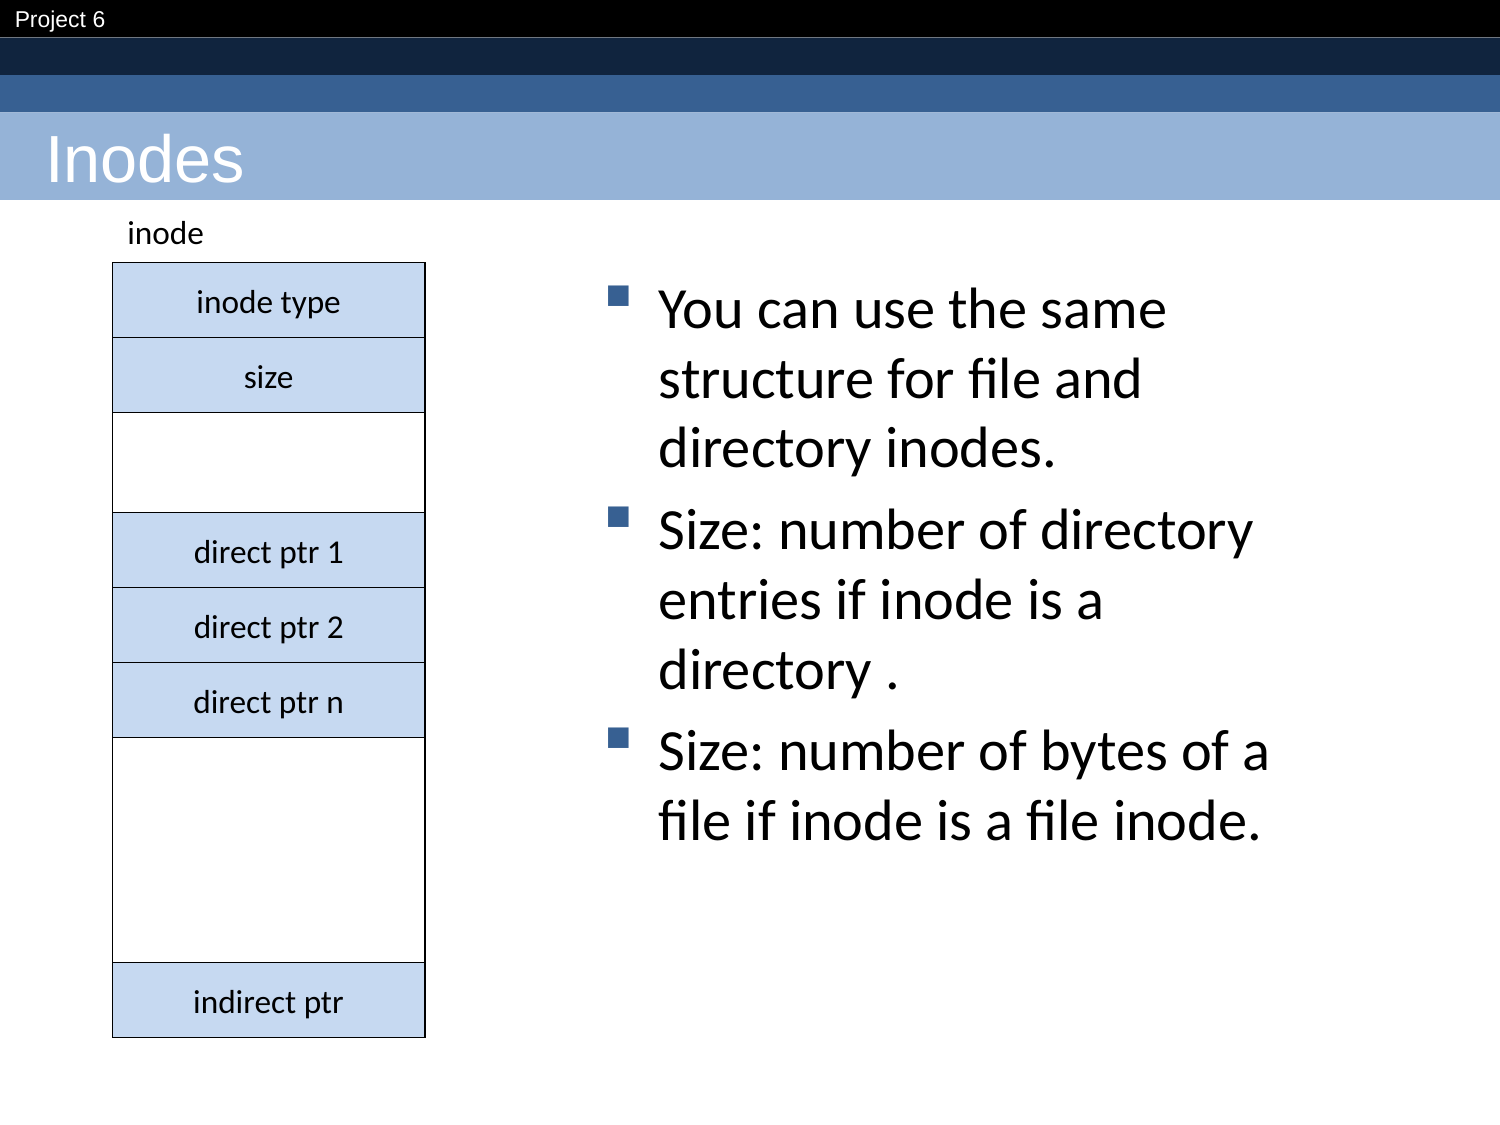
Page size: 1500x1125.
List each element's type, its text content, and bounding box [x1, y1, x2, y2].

text_box direct ptr 1 [112, 512, 425, 587]
text_box [112, 738, 425, 962]
text_box size [112, 337, 425, 413]
list You can use the same structure for file and directory inodes. Size: number of directory entries if inode is a directory . Size: number of bytes of a file if inode is a file inode. [587, 262, 1338, 1005]
text_box indirect ptr [112, 962, 425, 1038]
text_box direct ptr n [112, 662, 425, 738]
title Inodes [0, 112, 1500, 200]
text_box inode type [112, 262, 425, 337]
text_box inode [112, 200, 313, 263]
text_box [112, 413, 425, 512]
text_box direct ptr 2 [112, 587, 425, 662]
